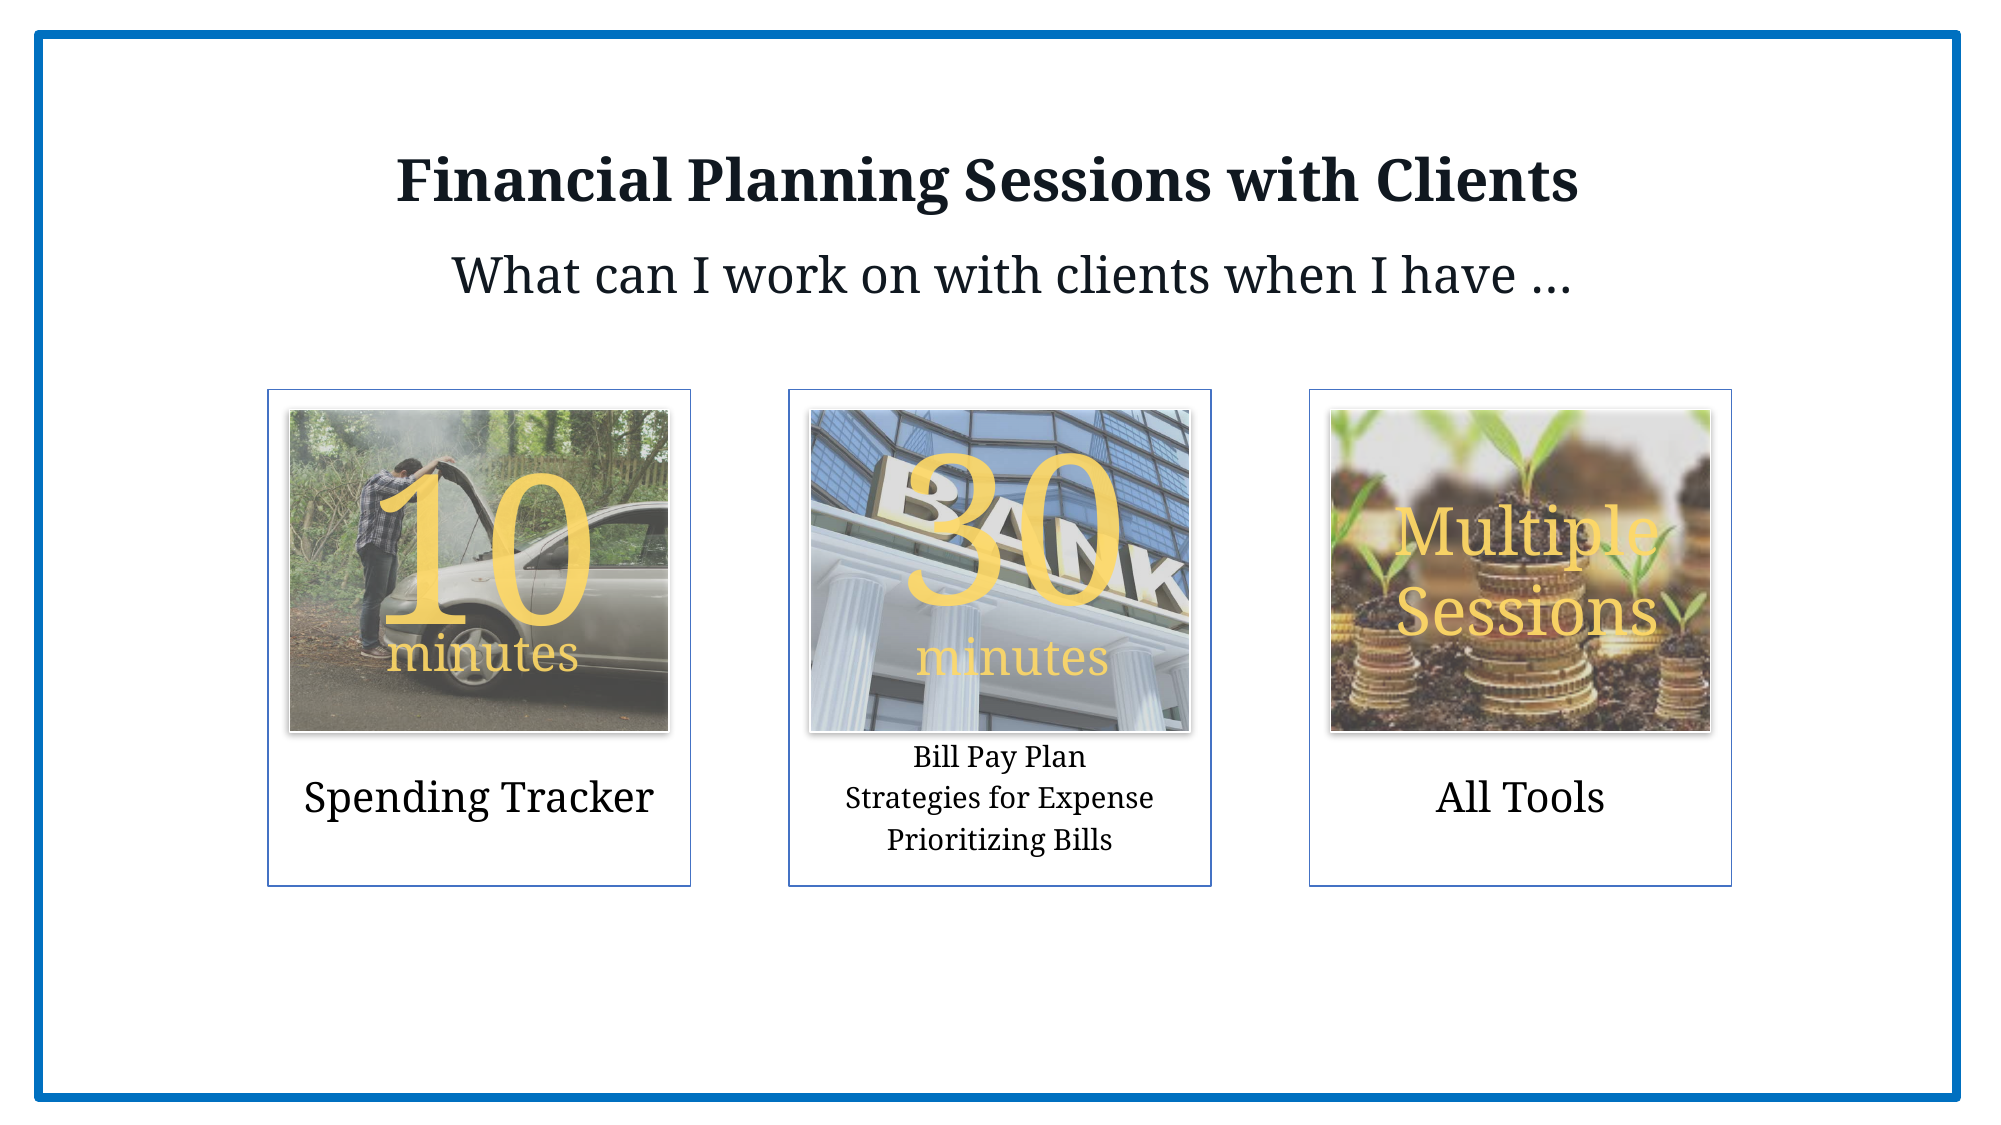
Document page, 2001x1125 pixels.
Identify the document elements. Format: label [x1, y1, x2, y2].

text_box [37, 32, 1959, 1099]
text_box [267, 268, 1733, 1008]
